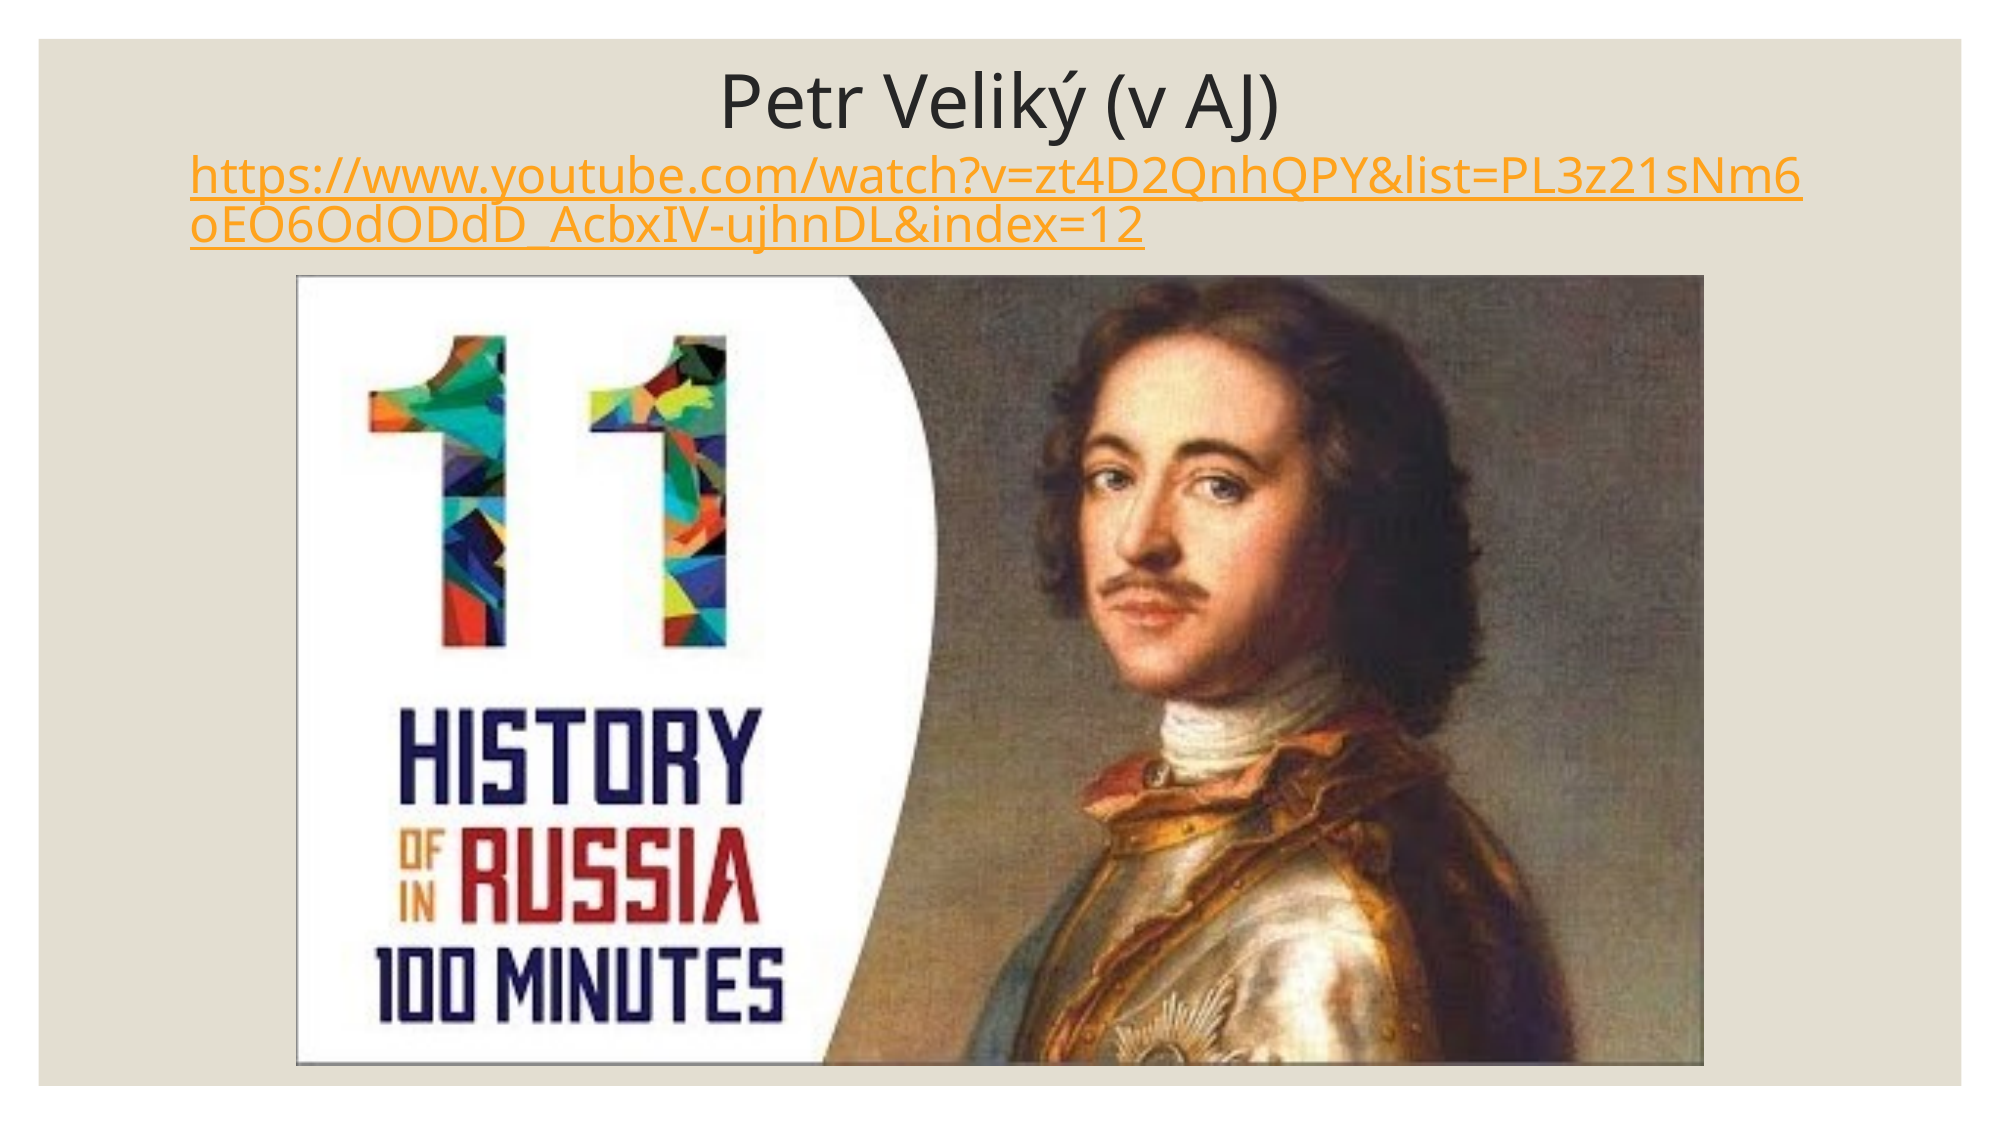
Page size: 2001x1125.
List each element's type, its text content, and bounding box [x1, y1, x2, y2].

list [295, 274, 1704, 1067]
title Petr Veliký (v AJ) https://www.youtube.com/watch?v=zt4D2QnhQPY&list=PL3z21sNm6oEO6OdODdD_AcbxIV-ujhnDL&index=12 [174, 49, 1825, 275]
